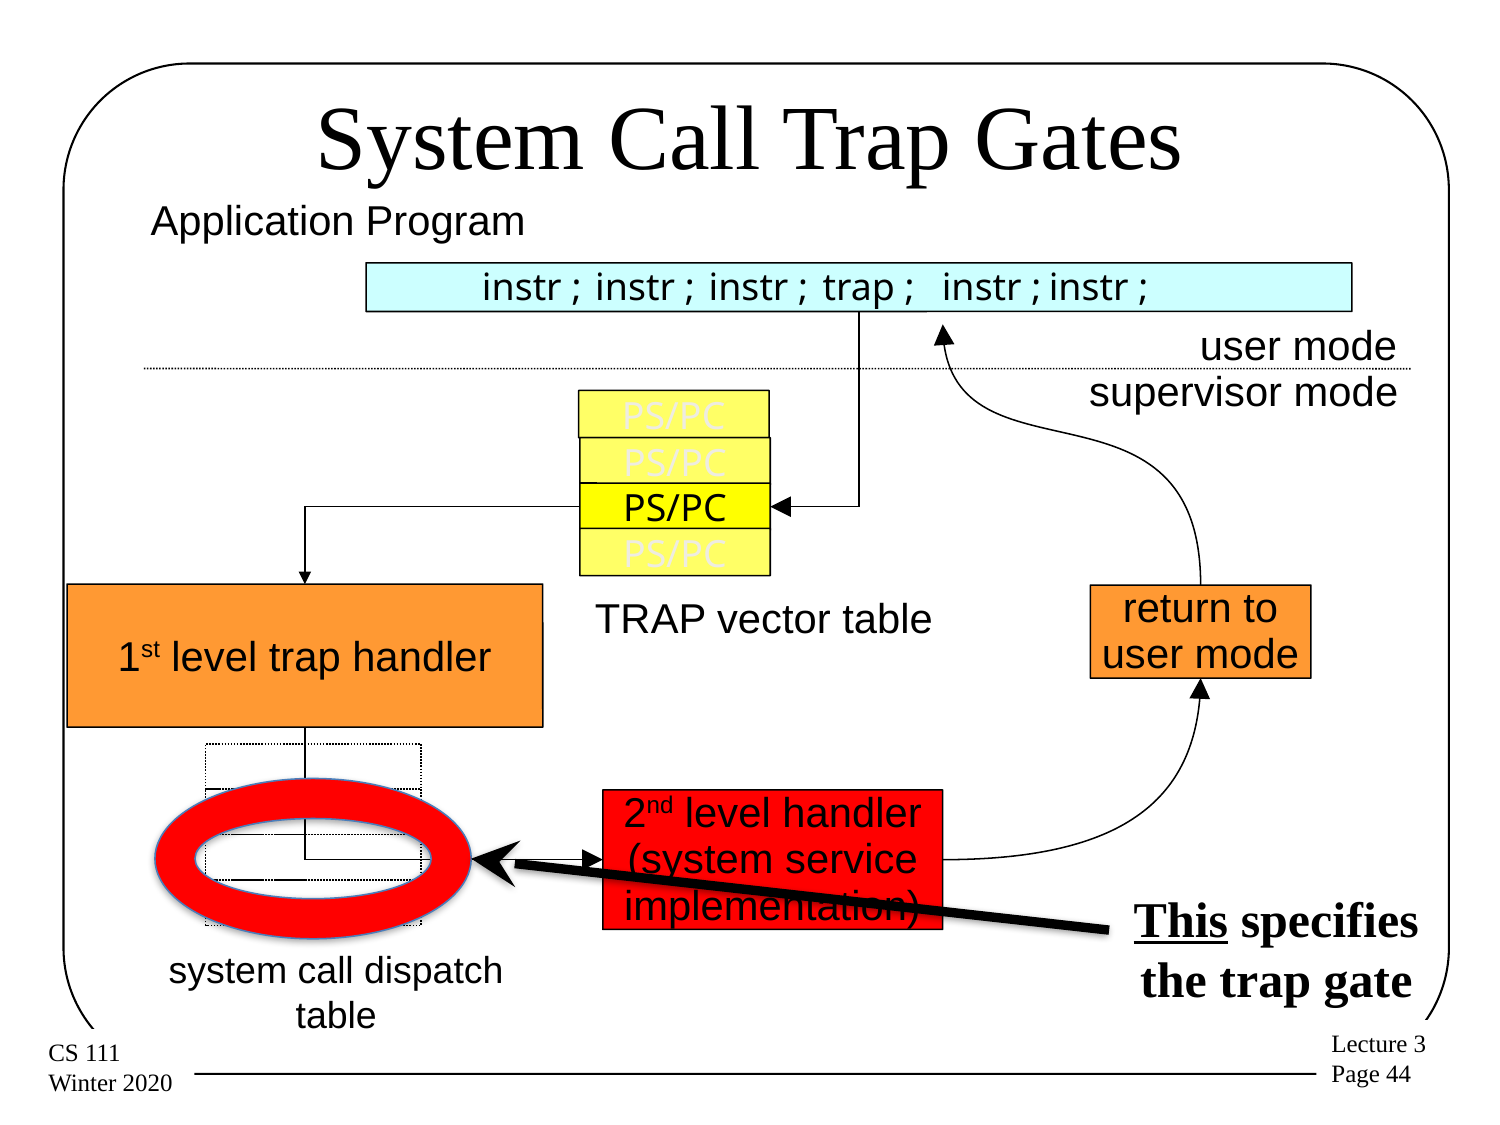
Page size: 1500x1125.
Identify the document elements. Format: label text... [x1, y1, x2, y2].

text_box 1st level trap handler [67, 584, 543, 728]
text_box 2nd level handler (system service implementation) [602, 789, 937, 857]
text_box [942, 678, 1201, 860]
text_box [205, 834, 381, 879]
text_box instr ; [1035, 256, 1172, 315]
text_box [154, 777, 381, 940]
text_box Application Program [150, 198, 527, 246]
text_box system call dispatch table [114, 938, 558, 1043]
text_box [470, 858, 1110, 931]
text_box [219, 879, 381, 896]
text_box return to user mode [1090, 585, 1311, 679]
text_box instr ; [468, 256, 581, 315]
title System Call Trap Gates [74, 39, 1426, 227]
text_box [366, 262, 468, 312]
text_box PS/PC [579, 483, 771, 528]
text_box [386, 643, 521, 942]
text_box instr ; [581, 256, 694, 315]
text_box PS/PC [579, 437, 771, 483]
text_box TRAP vector table [595, 596, 934, 644]
text_box [1172, 262, 1352, 312]
text_box [250, 827, 375, 834]
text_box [304, 506, 581, 586]
text_box trap ; [809, 256, 928, 315]
text_box supervisor mode [1207, 369, 1399, 417]
text_box PS/PC [584, 528, 771, 576]
text_box instr ; [928, 256, 1035, 315]
text_box instr ; [694, 256, 809, 315]
text_box [205, 789, 224, 797]
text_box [941, 325, 1203, 584]
text_box PS/PC [578, 390, 711, 438]
text_box This specifies the trap gate [1109, 880, 1444, 1016]
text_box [716, 364, 913, 454]
text_box user mode [1200, 323, 1398, 369]
text_box [205, 743, 381, 789]
